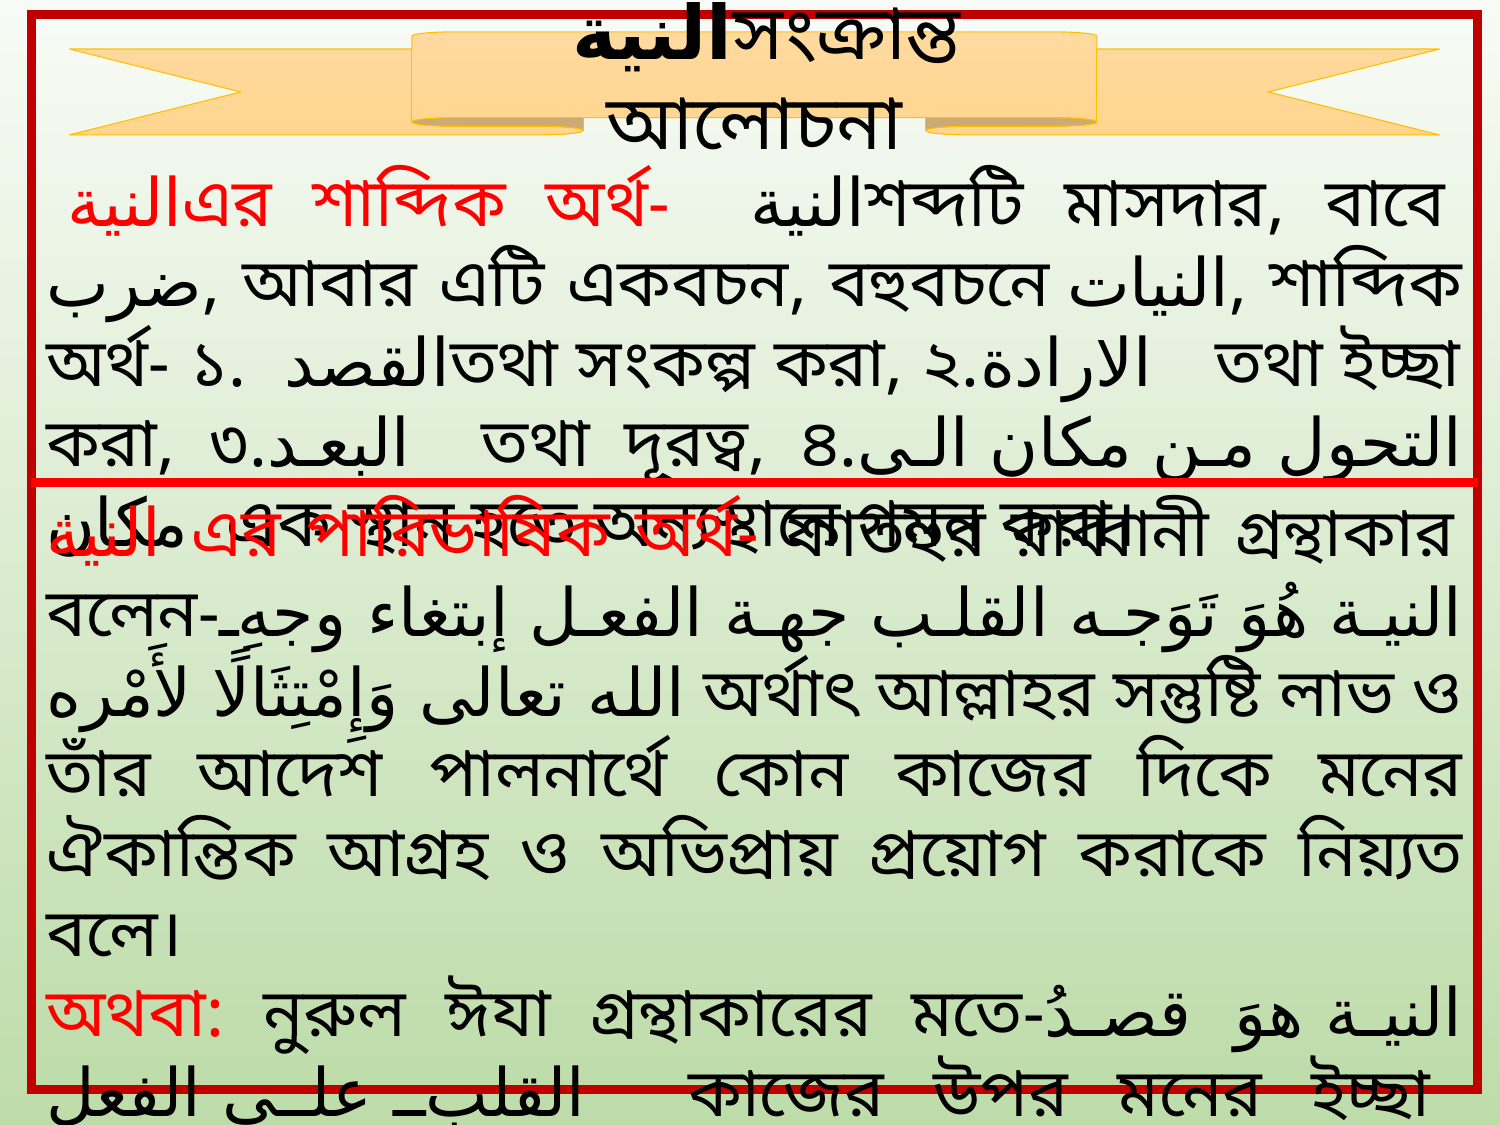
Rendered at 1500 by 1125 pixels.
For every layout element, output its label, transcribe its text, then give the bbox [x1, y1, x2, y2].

text_box النية এর পারিভাষিক অর্থ- ফাতহুর রাব্বানী গ্রন্থাকার বলেন-النية هُوَ تَوَجه القلب جهة الفعل إبتغاء وجهِ الله تعالى وَإِمْتِثَالًا لأَمْره অর্থাৎ আল্লাহর সন্তুষ্টি লাভ ও তাঁর আদেশ পালনার্থে কোন কাজের দিকে মনের ঐকান্তিক আগ্রহ ও অভিপ্রায় প্রয়োগ করাকে নিয়্যত বলে। অথবা: নুরুল ঈযা গ্রন্থাকারের মতে-النية هوَ قصدُ القلبِ على الفعل কাজের উপর মনের ইচ্ছা পোষণকে নিয়্যত বলে। মোট কথা- মনের দৃঢ় সংকল্পনকে নিয়্যত বলা হয়। [31, 487, 1478, 1125]
text_box [30, 14, 1479, 1090]
text_box النيةএর শাব্দিক অর্থ- النيةশব্দটি মাসদার, বাবে ضرب, আবার এটি একবচন, বহুবচনে النيات, শাব্দিক অর্থ- ১. القصدতথা সংকল্প করা, ২.الارادة তথা ইচ্ছা করা, ৩.البعد তথা দূরত্ব, ৪.التحول من مكان الى مكان এক স্থান হতে অন্যস্থানে গমন করা। [31, 152, 1478, 478]
text_box النيةসংক্রান্ত আলোচনা [69, 31, 1440, 136]
